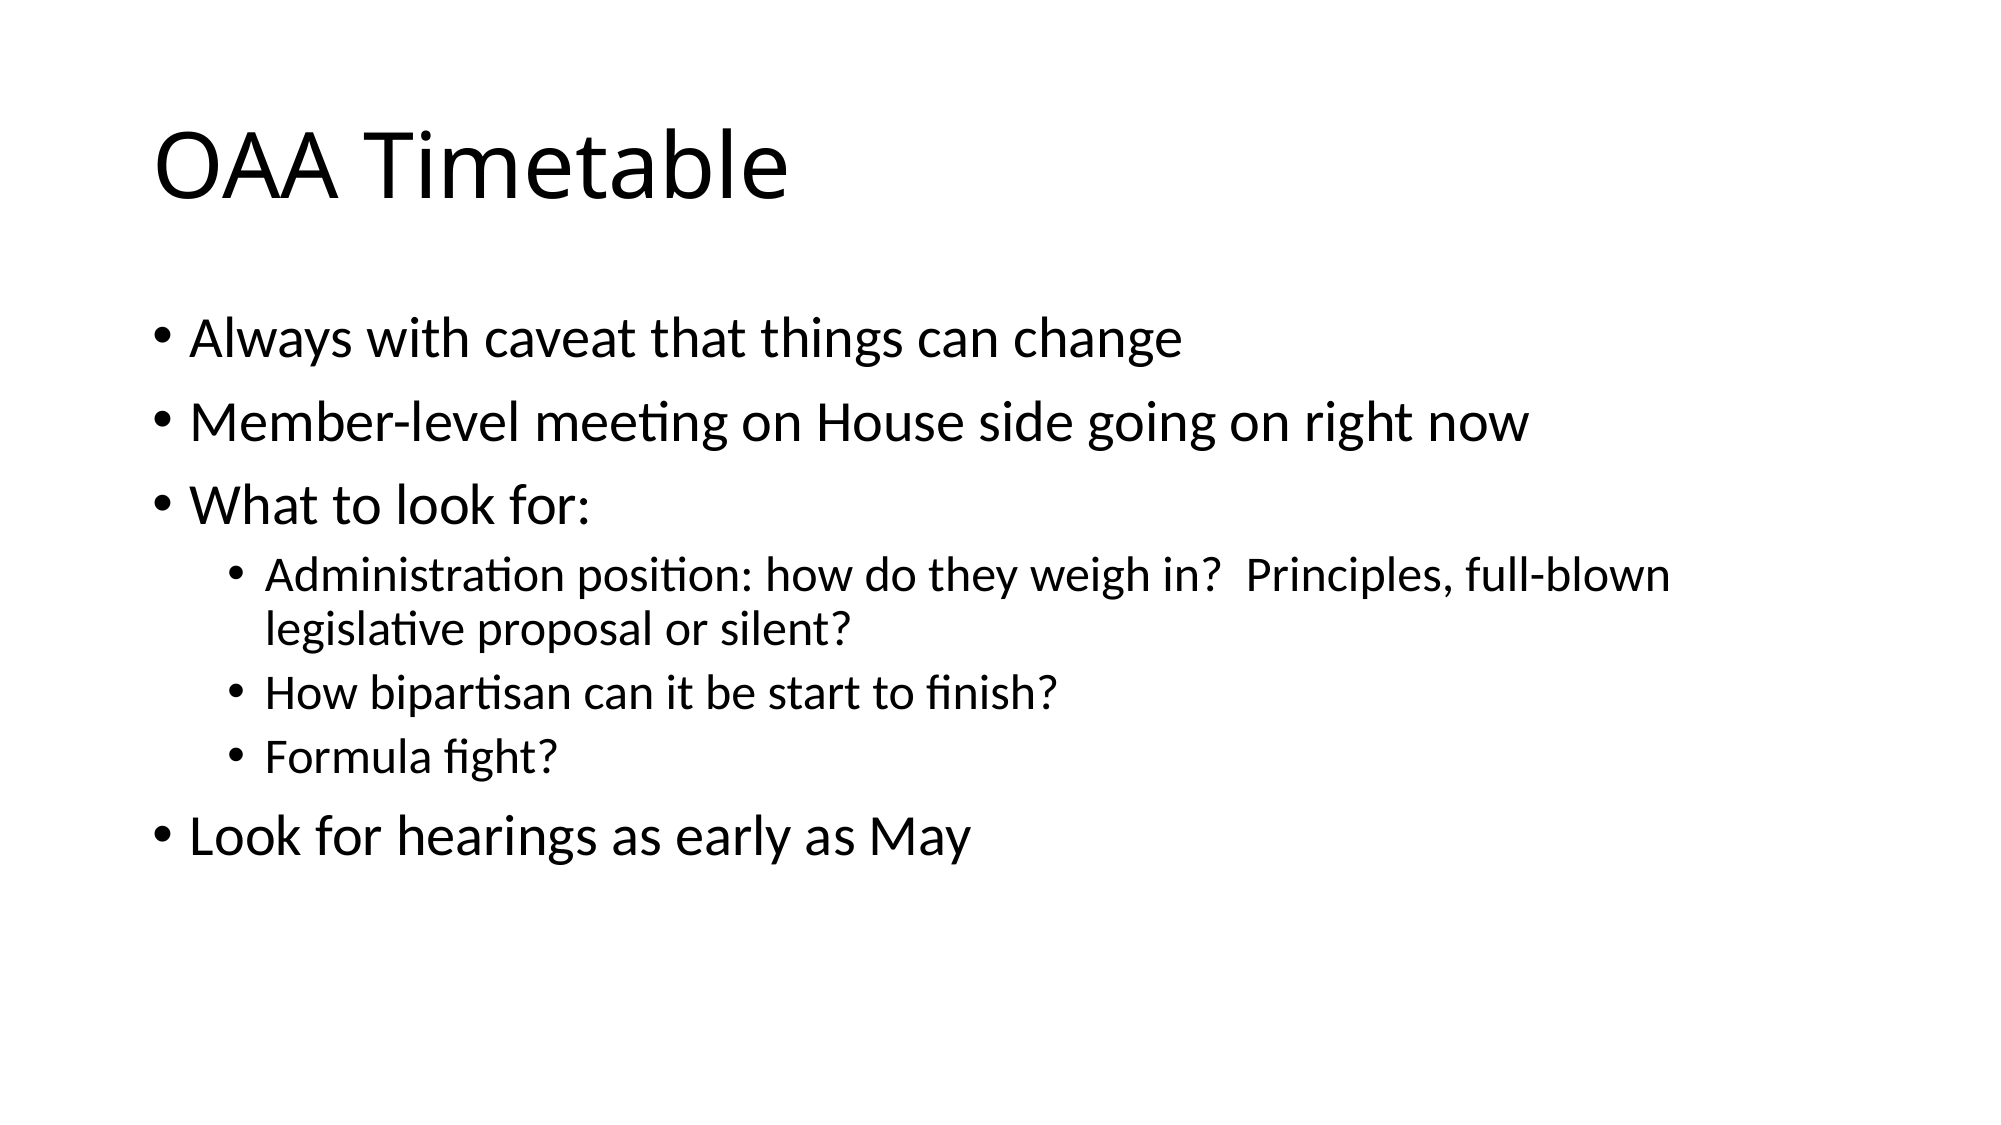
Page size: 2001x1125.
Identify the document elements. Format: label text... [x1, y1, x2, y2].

title OAA Timetable [137, 59, 1863, 278]
list Always with caveat that things can change Member-level meeting on House side going on right now What to look for: Administration position: how do they weigh in? Principles, full-blown legislative proposal or silent? How bipartisan can it be start to finish? Formula fight? Look for hearings as early as May [137, 299, 1863, 1014]
